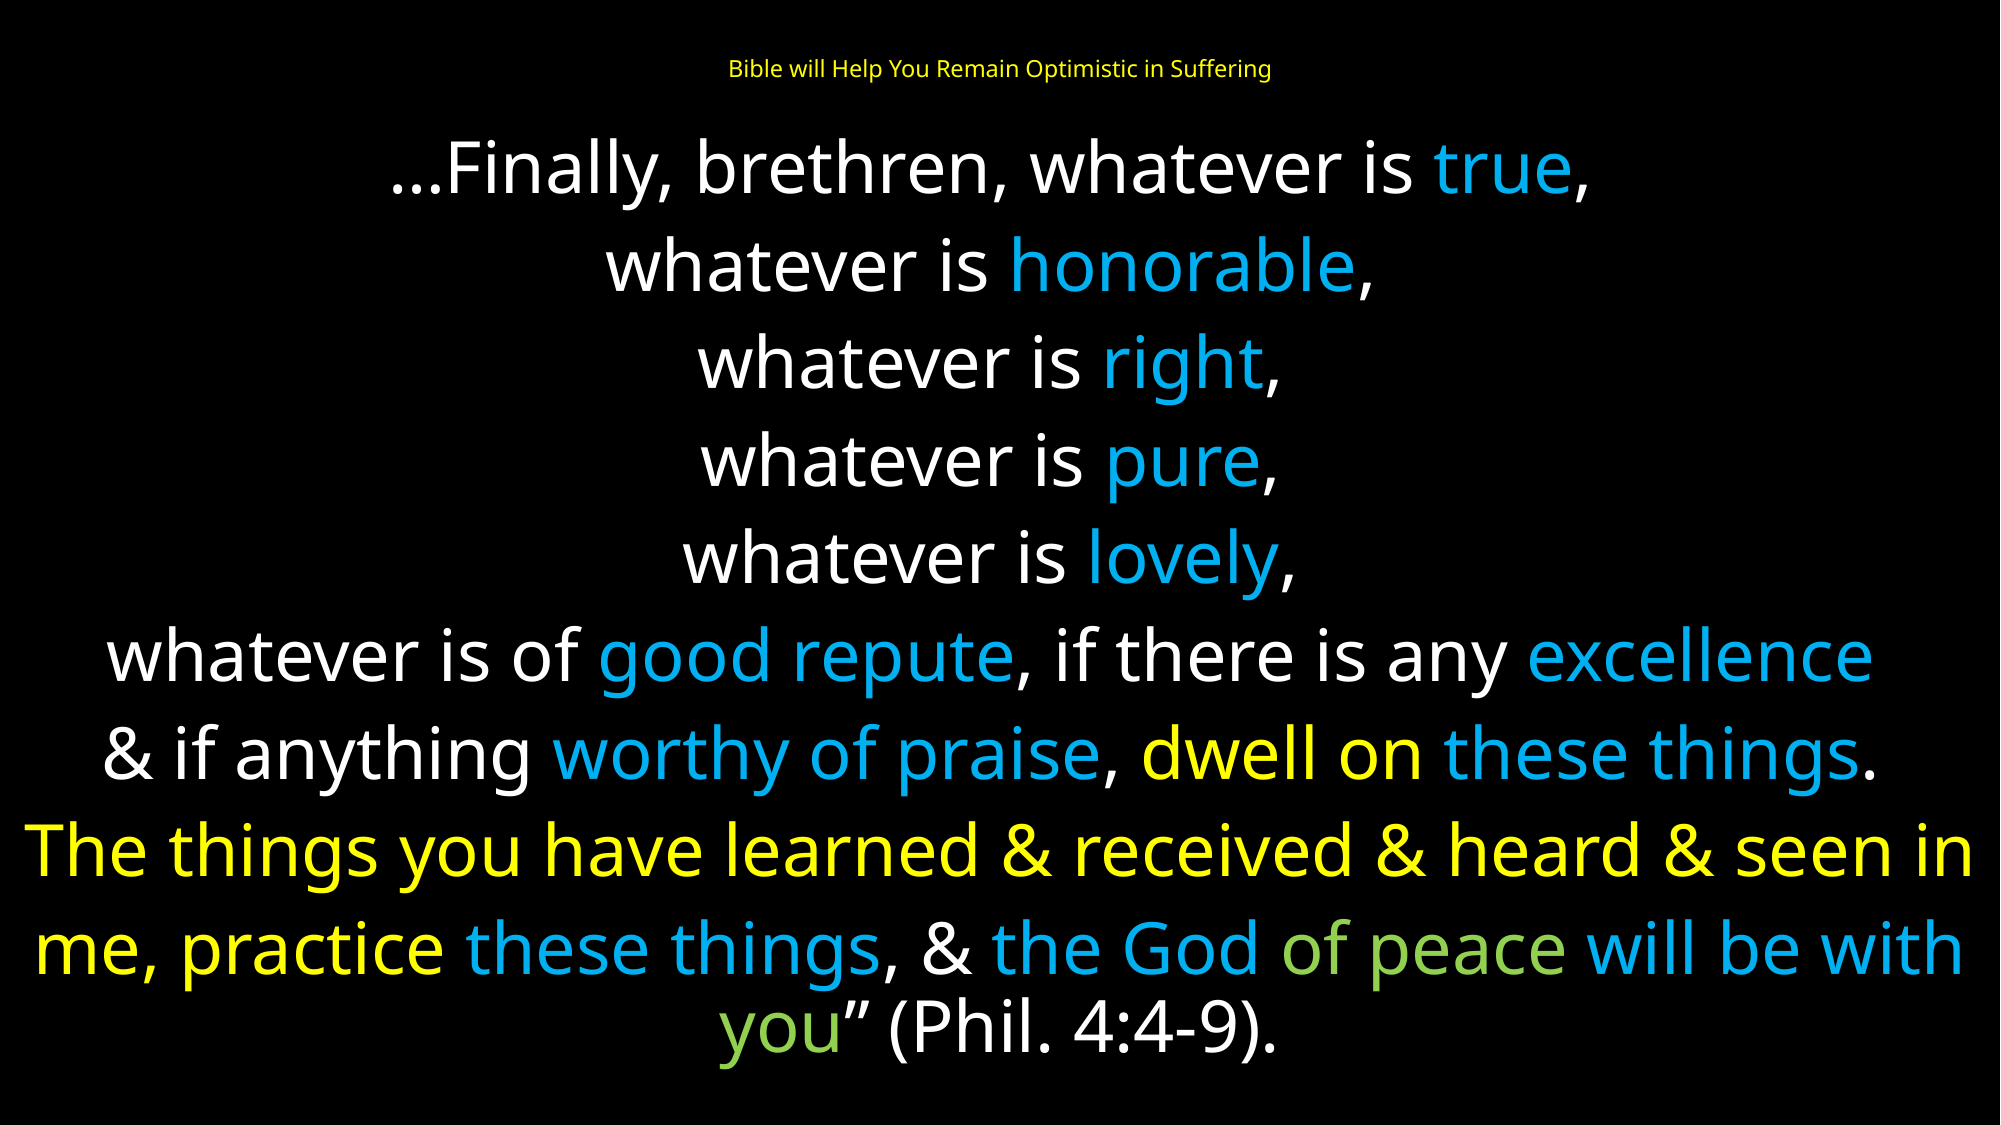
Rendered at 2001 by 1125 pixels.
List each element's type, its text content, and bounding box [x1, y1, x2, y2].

list …Finally, brethren, whatever is true, whatever is honorable, whatever is right, whatever is pure, whatever is lovely, whatever is of good repute, if there is any excellence & if anything worthy of praise, dwell on these things. The things you have learned & received & heard & seen in me, practice these things, & the God of peace will be with you” (Phil. 4:4-9). [0, 123, 2000, 1125]
title Bible will Help You Remain Optimistic in Suffering [0, 0, 2000, 123]
